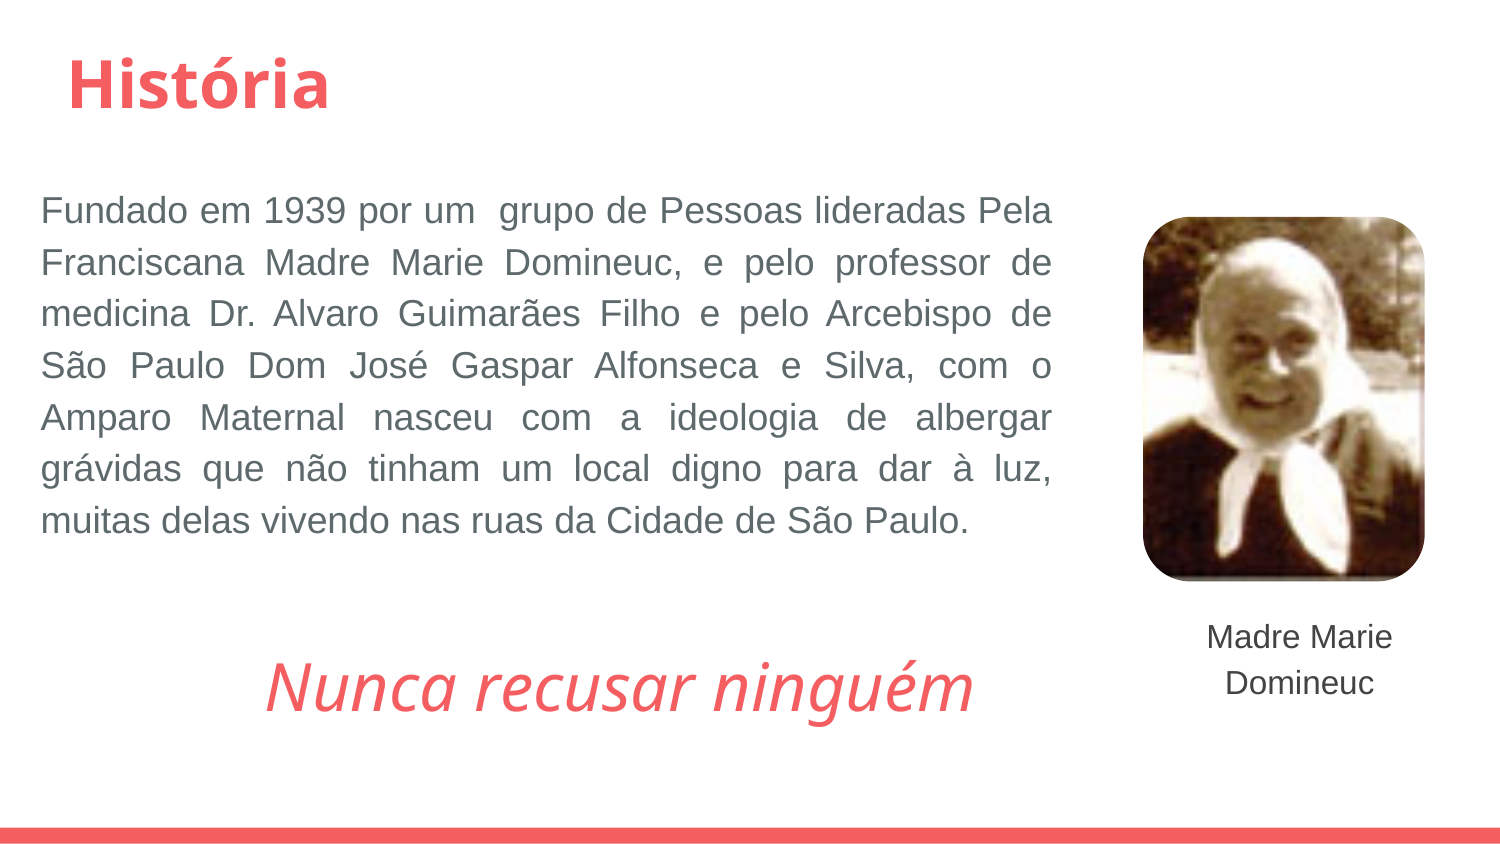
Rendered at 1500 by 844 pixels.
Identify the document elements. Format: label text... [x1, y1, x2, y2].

picture [1142, 216, 1425, 582]
text_box Nunca recusar ninguém [249, 587, 1232, 783]
list Fundado em 1939 por um grupo de Pessoas lideradas Pela Franciscana Madre Marie Domineuc, e pelo professor de medicina Dr. Alvaro Guimarães Filho e pelo Arcebispo de São Paulo Dom José Gaspar Alfonseca e Silva, com o Amparo Maternal nasceu com a ideologia de albergar grávidas que não tinham um local digno para dar à luz, muitas delas vivendo nas ruas da Cidade de São Paulo. [25, 164, 1068, 564]
title História [51, 26, 383, 130]
text_box Madre Marie Domineuc [1232, 590, 1425, 735]
